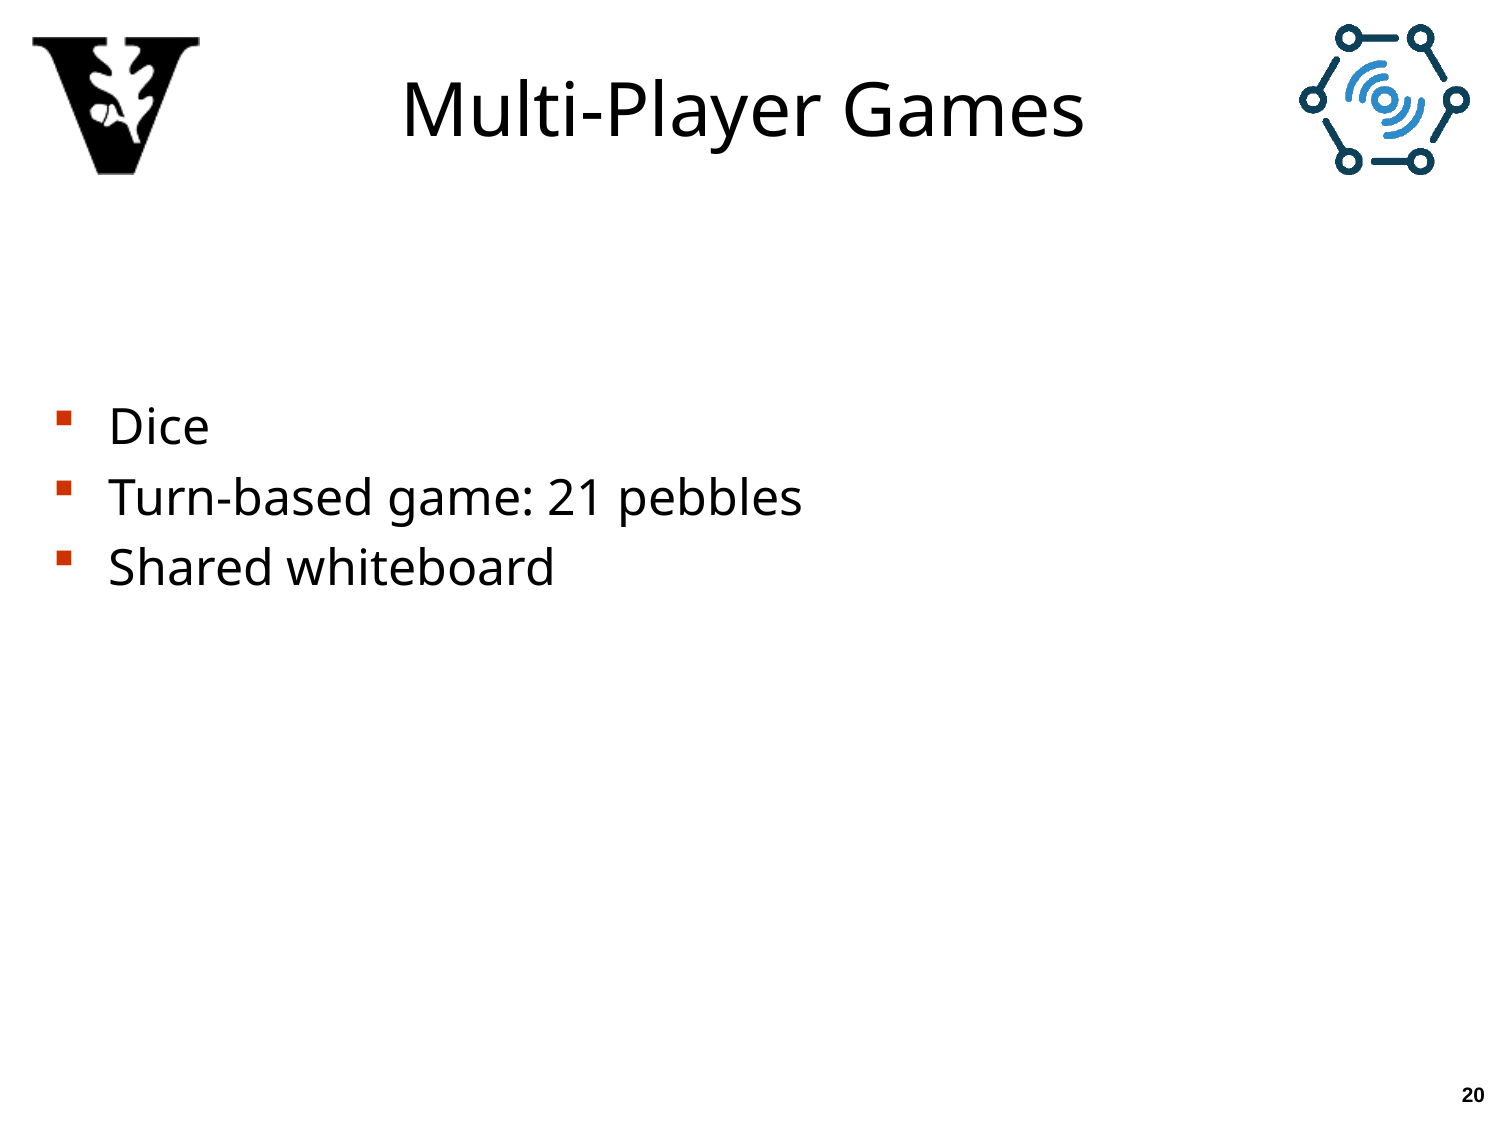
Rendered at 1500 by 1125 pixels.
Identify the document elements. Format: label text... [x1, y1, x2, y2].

picture [32, 37, 200, 175]
list Dice Turn-based game: 21 pebbles Shared whiteboard [37, 387, 1450, 875]
slide_number 20 [1374, 1062, 1500, 1125]
title Multi-Player Games [237, 37, 1250, 175]
picture [1299, 24, 1470, 175]
